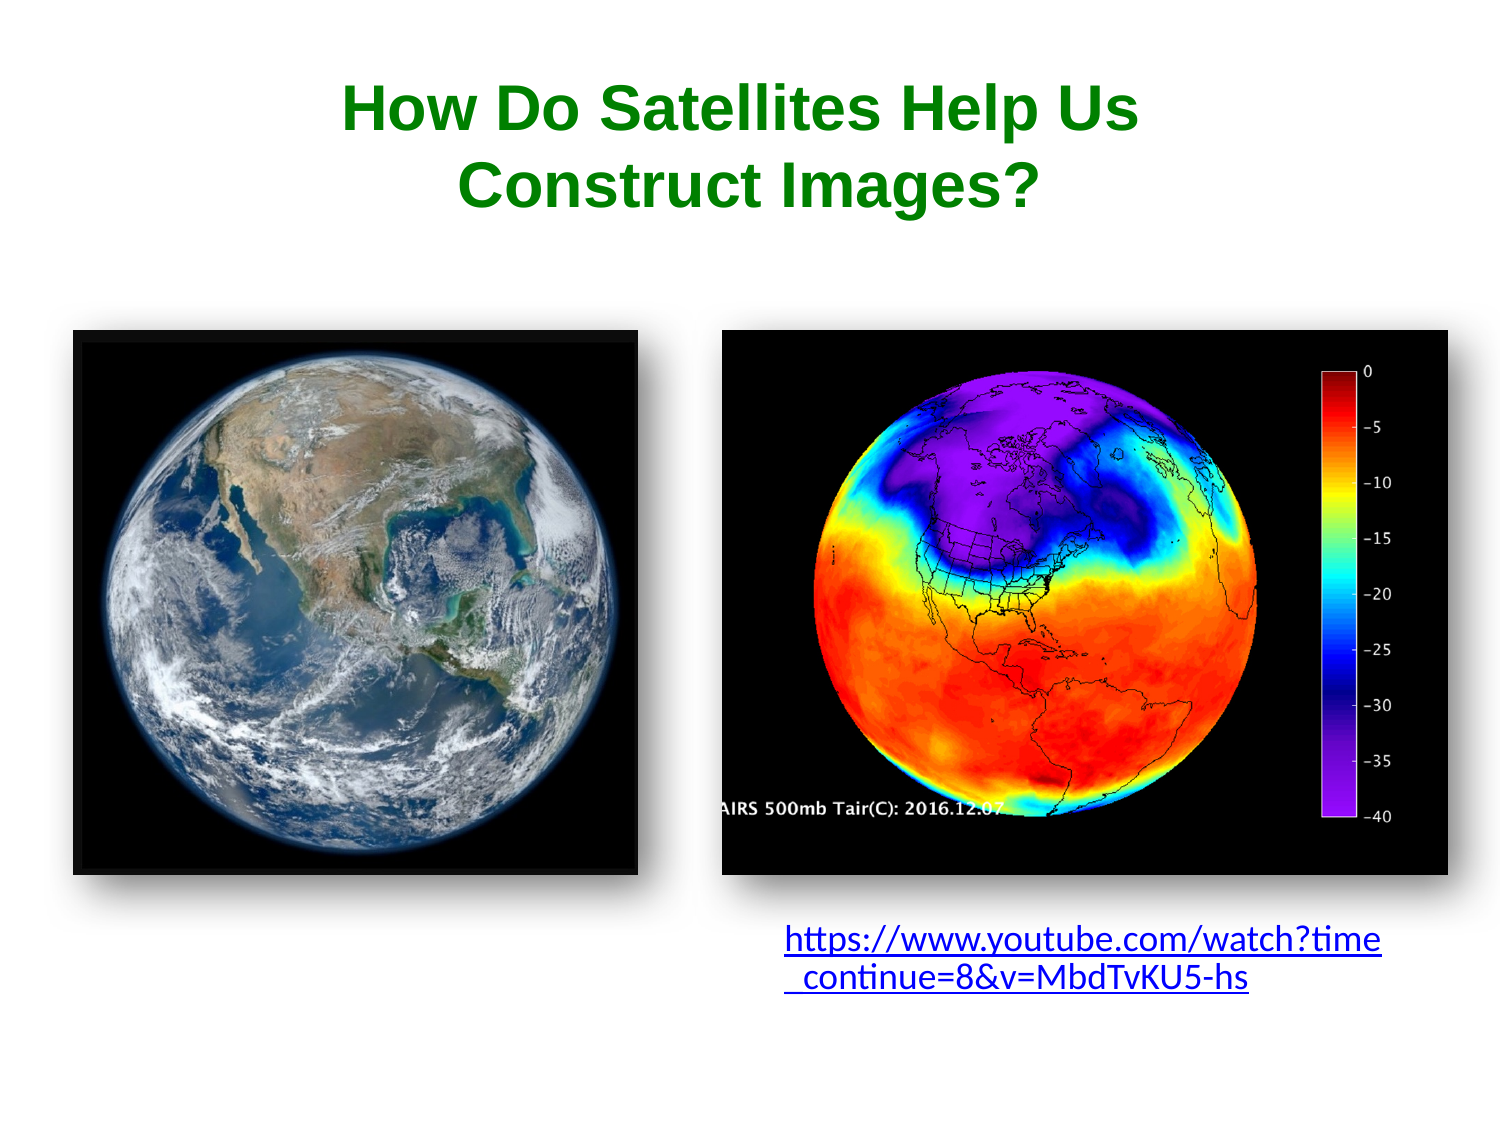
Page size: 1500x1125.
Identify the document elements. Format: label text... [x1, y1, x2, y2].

title How Do Satellites Help Us Construct Images? [88, 57, 1411, 229]
text_box https://www.youtube.com/watch?time_continue=8&v=MbdTvKU5-hs [769, 906, 1401, 967]
picture [722, 330, 1448, 875]
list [73, 330, 638, 875]
